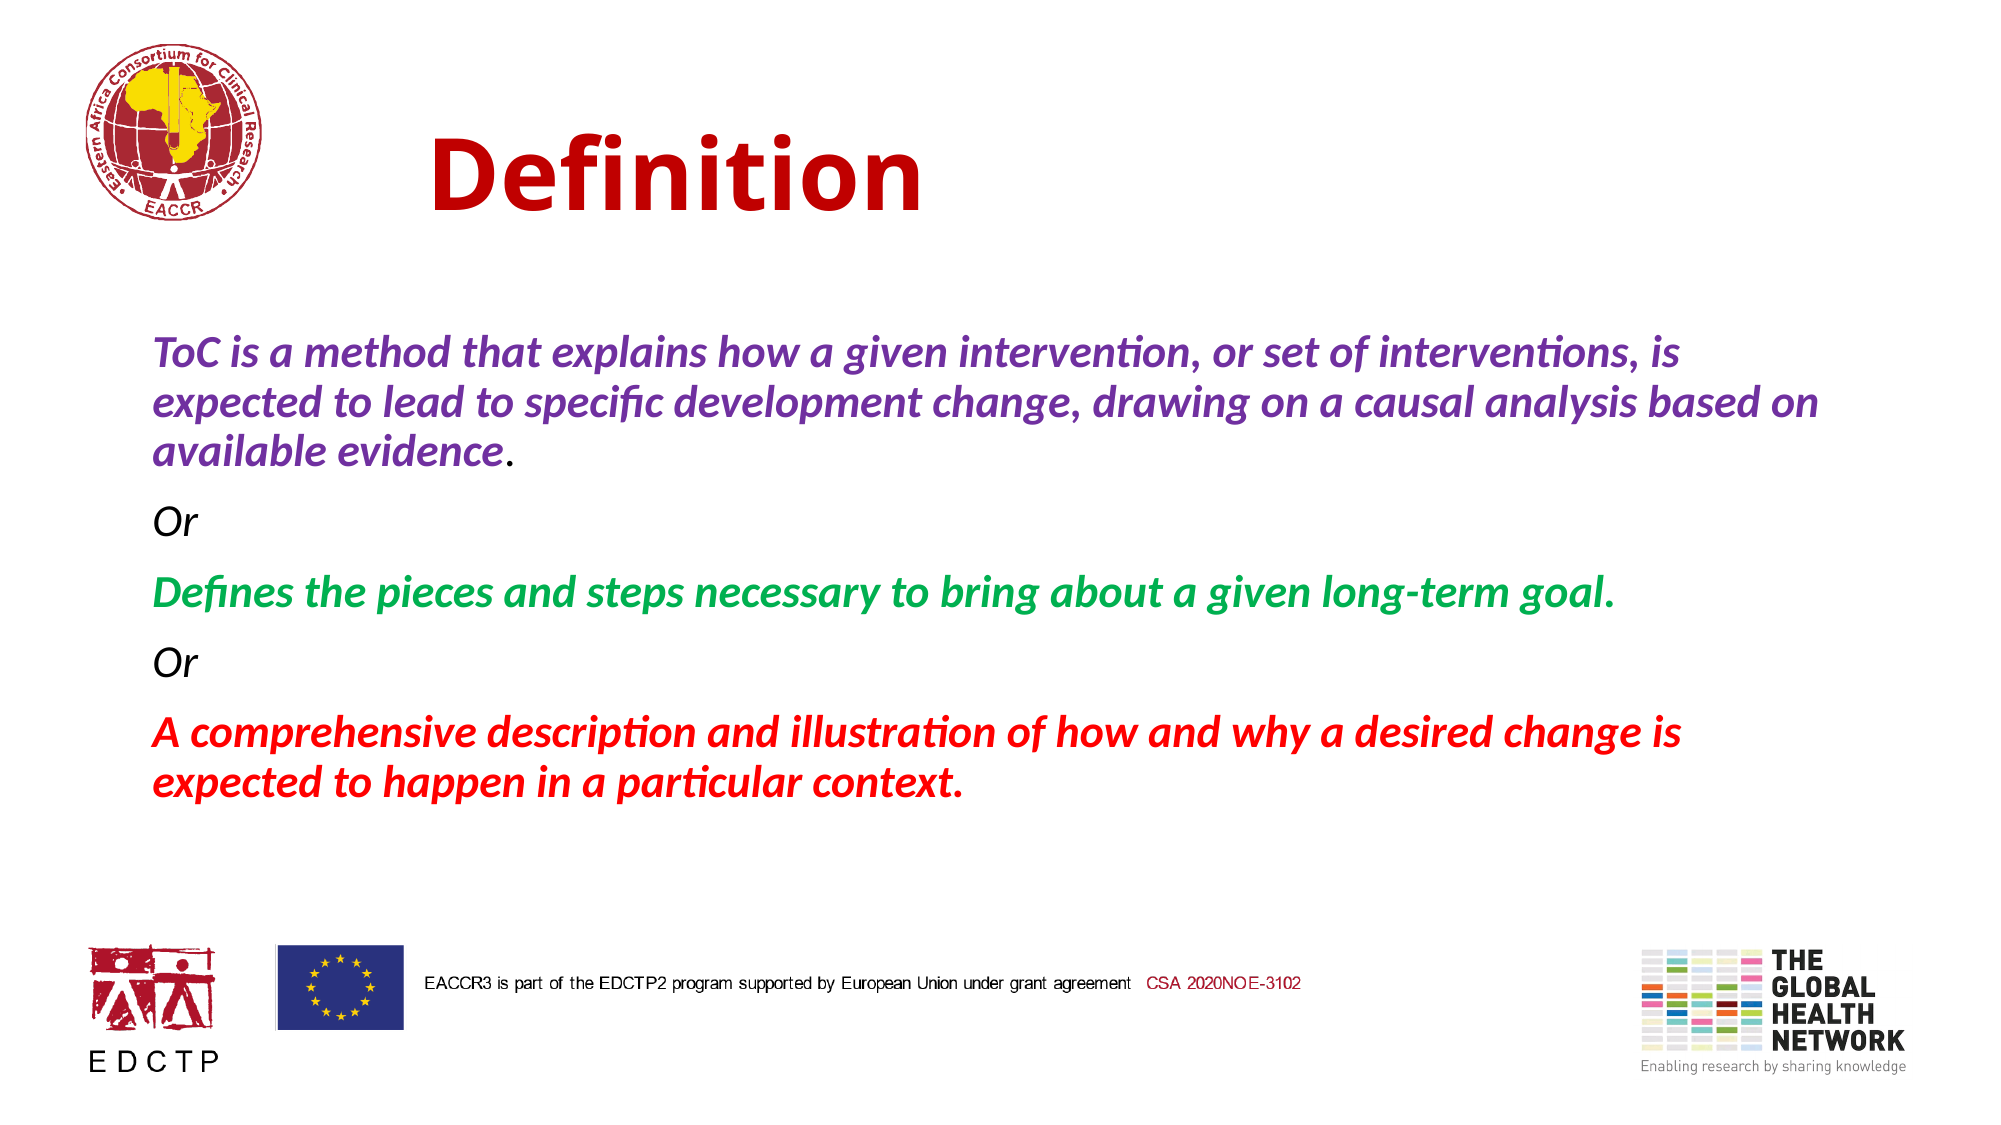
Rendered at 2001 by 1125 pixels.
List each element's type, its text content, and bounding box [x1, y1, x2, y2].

picture [85, 943, 1308, 1079]
title Definition [411, 140, 1956, 215]
list ToC is a method that explains how a given intervention, or set of interventions, is expected to lead to specific development change, drawing on a causal analysis based on available evidence. Or Defines the pieces and steps necessary to bring about a given long-term goal. Or A comprehensive description and illustration of how and why a desired change is expected to happen in a particular context. [137, 320, 1863, 927]
